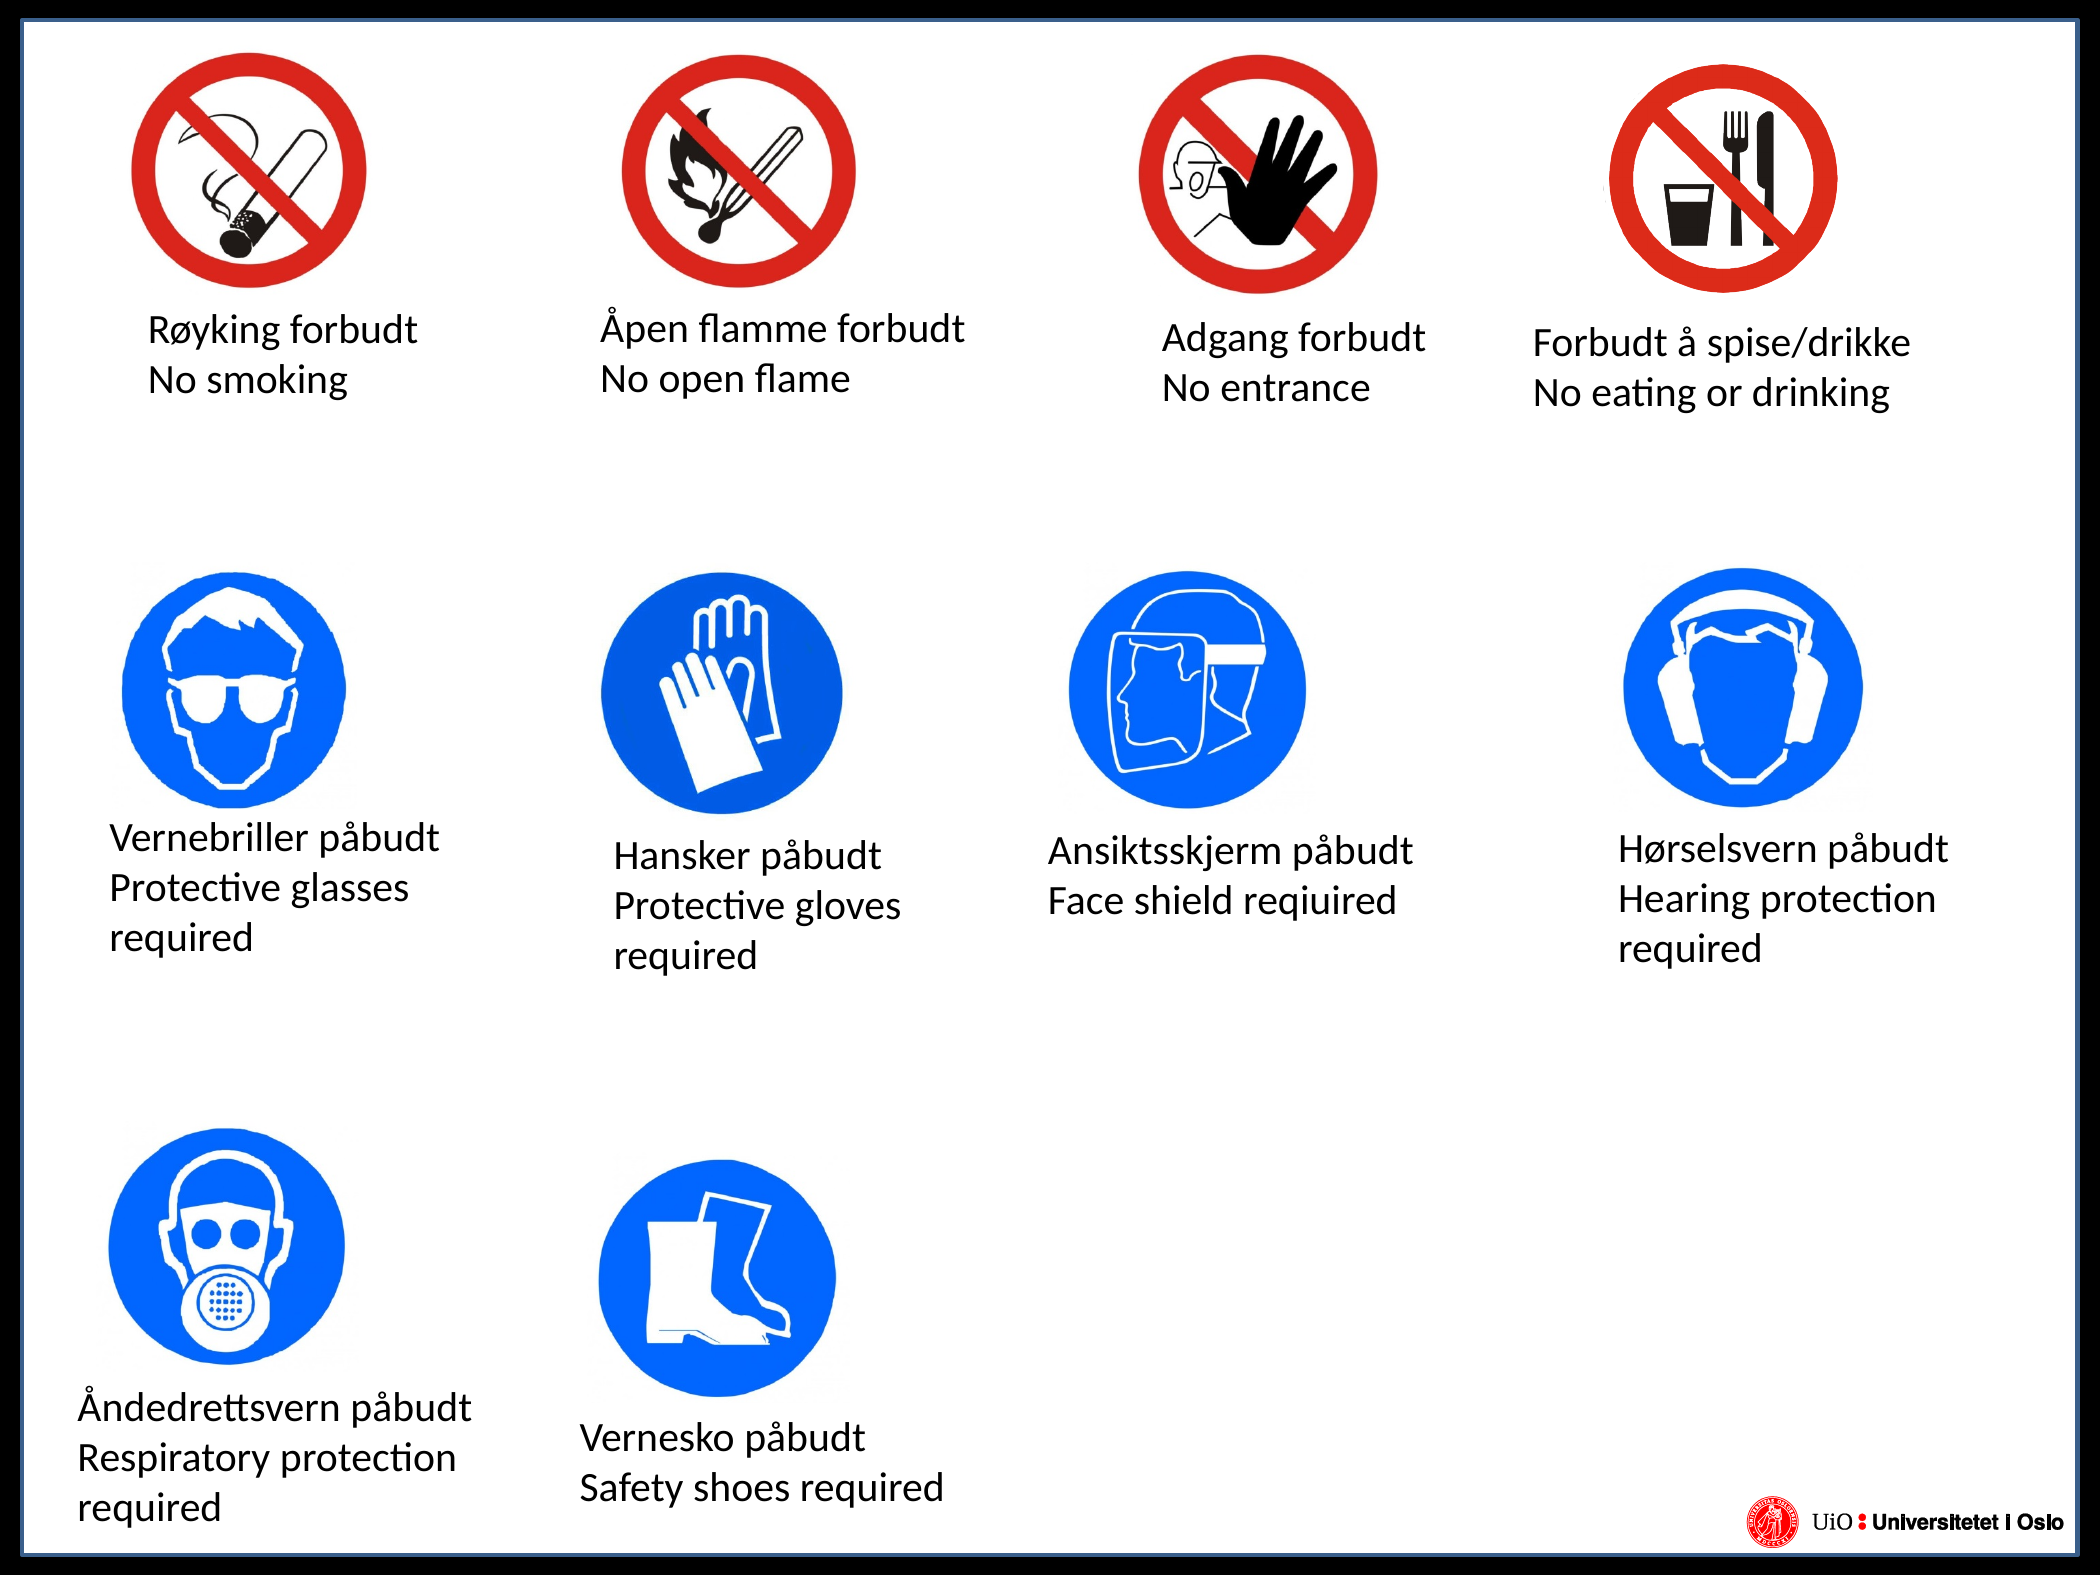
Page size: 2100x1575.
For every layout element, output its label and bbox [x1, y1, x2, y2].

text_box [1601, 562, 1967, 1031]
text_box [562, 1152, 963, 1519]
text_box [1030, 562, 1432, 933]
text_box [60, 1120, 491, 1540]
text_box [115, 45, 435, 411]
text_box [92, 562, 458, 970]
text_box [1130, 45, 1443, 419]
text_box [589, 562, 929, 988]
text_box [583, 45, 984, 410]
text_box [1515, 52, 1929, 424]
